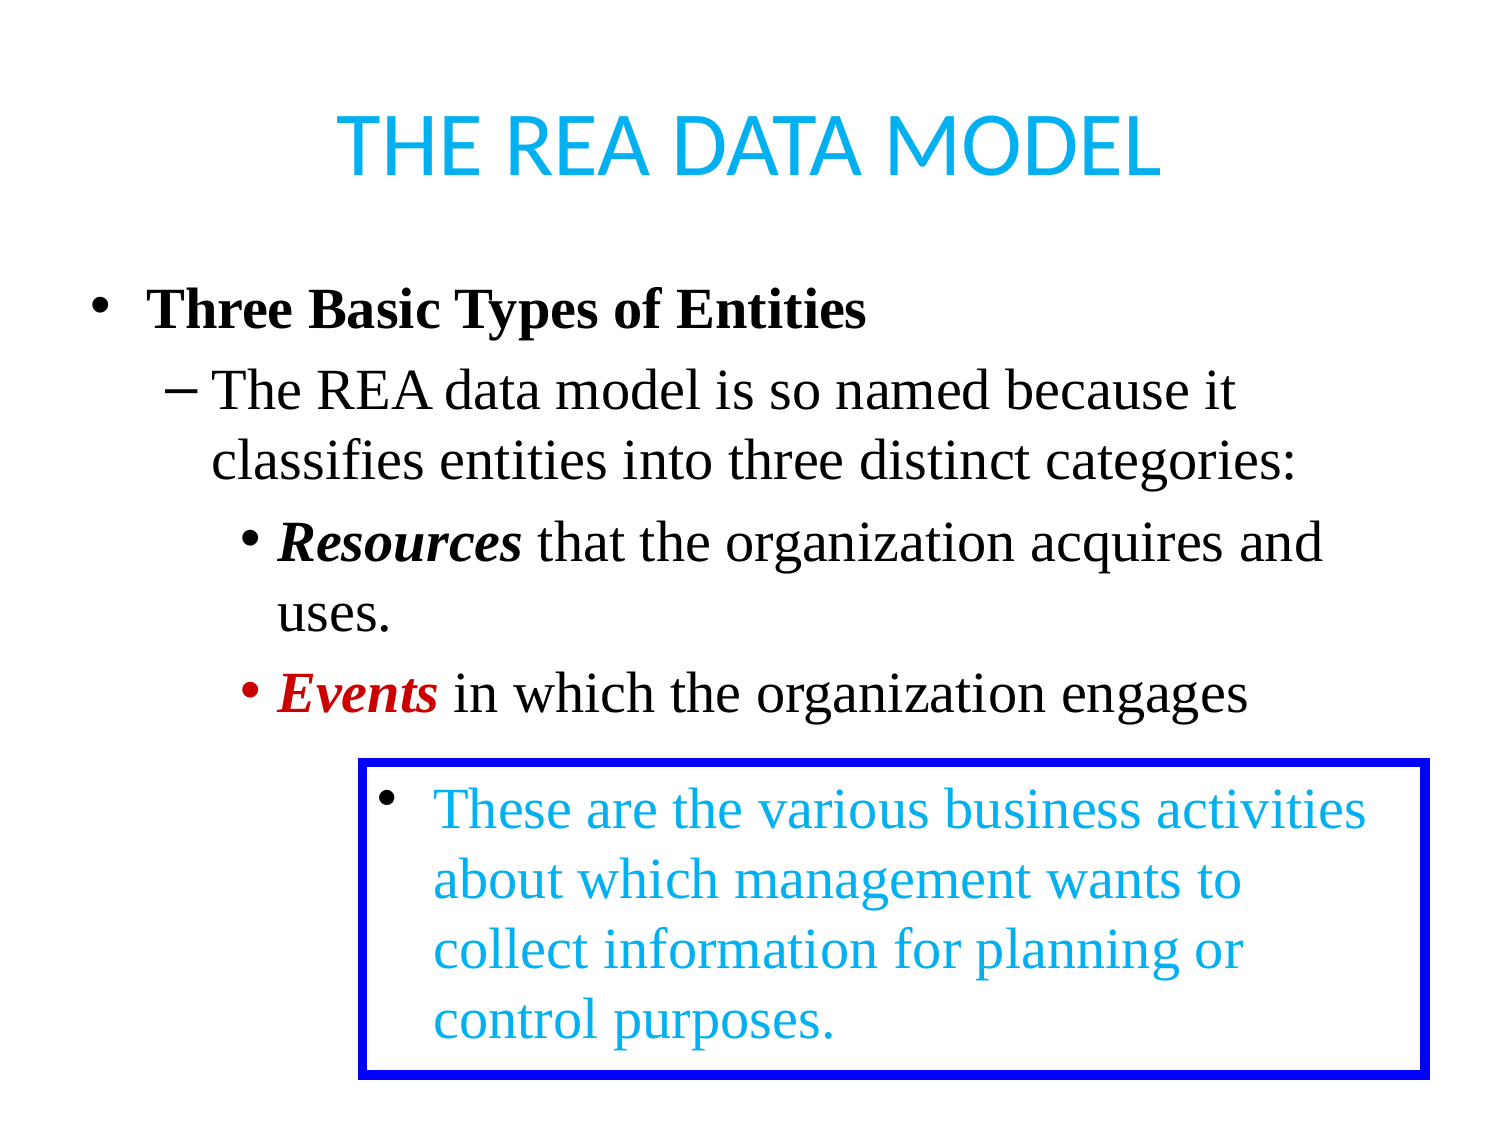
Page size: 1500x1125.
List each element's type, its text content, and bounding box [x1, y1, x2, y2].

title THE REA DATA MODEL [75, 45, 1425, 233]
text_box These are the various business activities about which management wants to collect information for planning or control purposes. [362, 762, 1425, 1075]
list Three Basic Types of Entities The REA data model is so named because it classifies entities into three distinct categories: Resources that the organization acquires and uses. Events in which the organization engages [75, 262, 1425, 1038]
